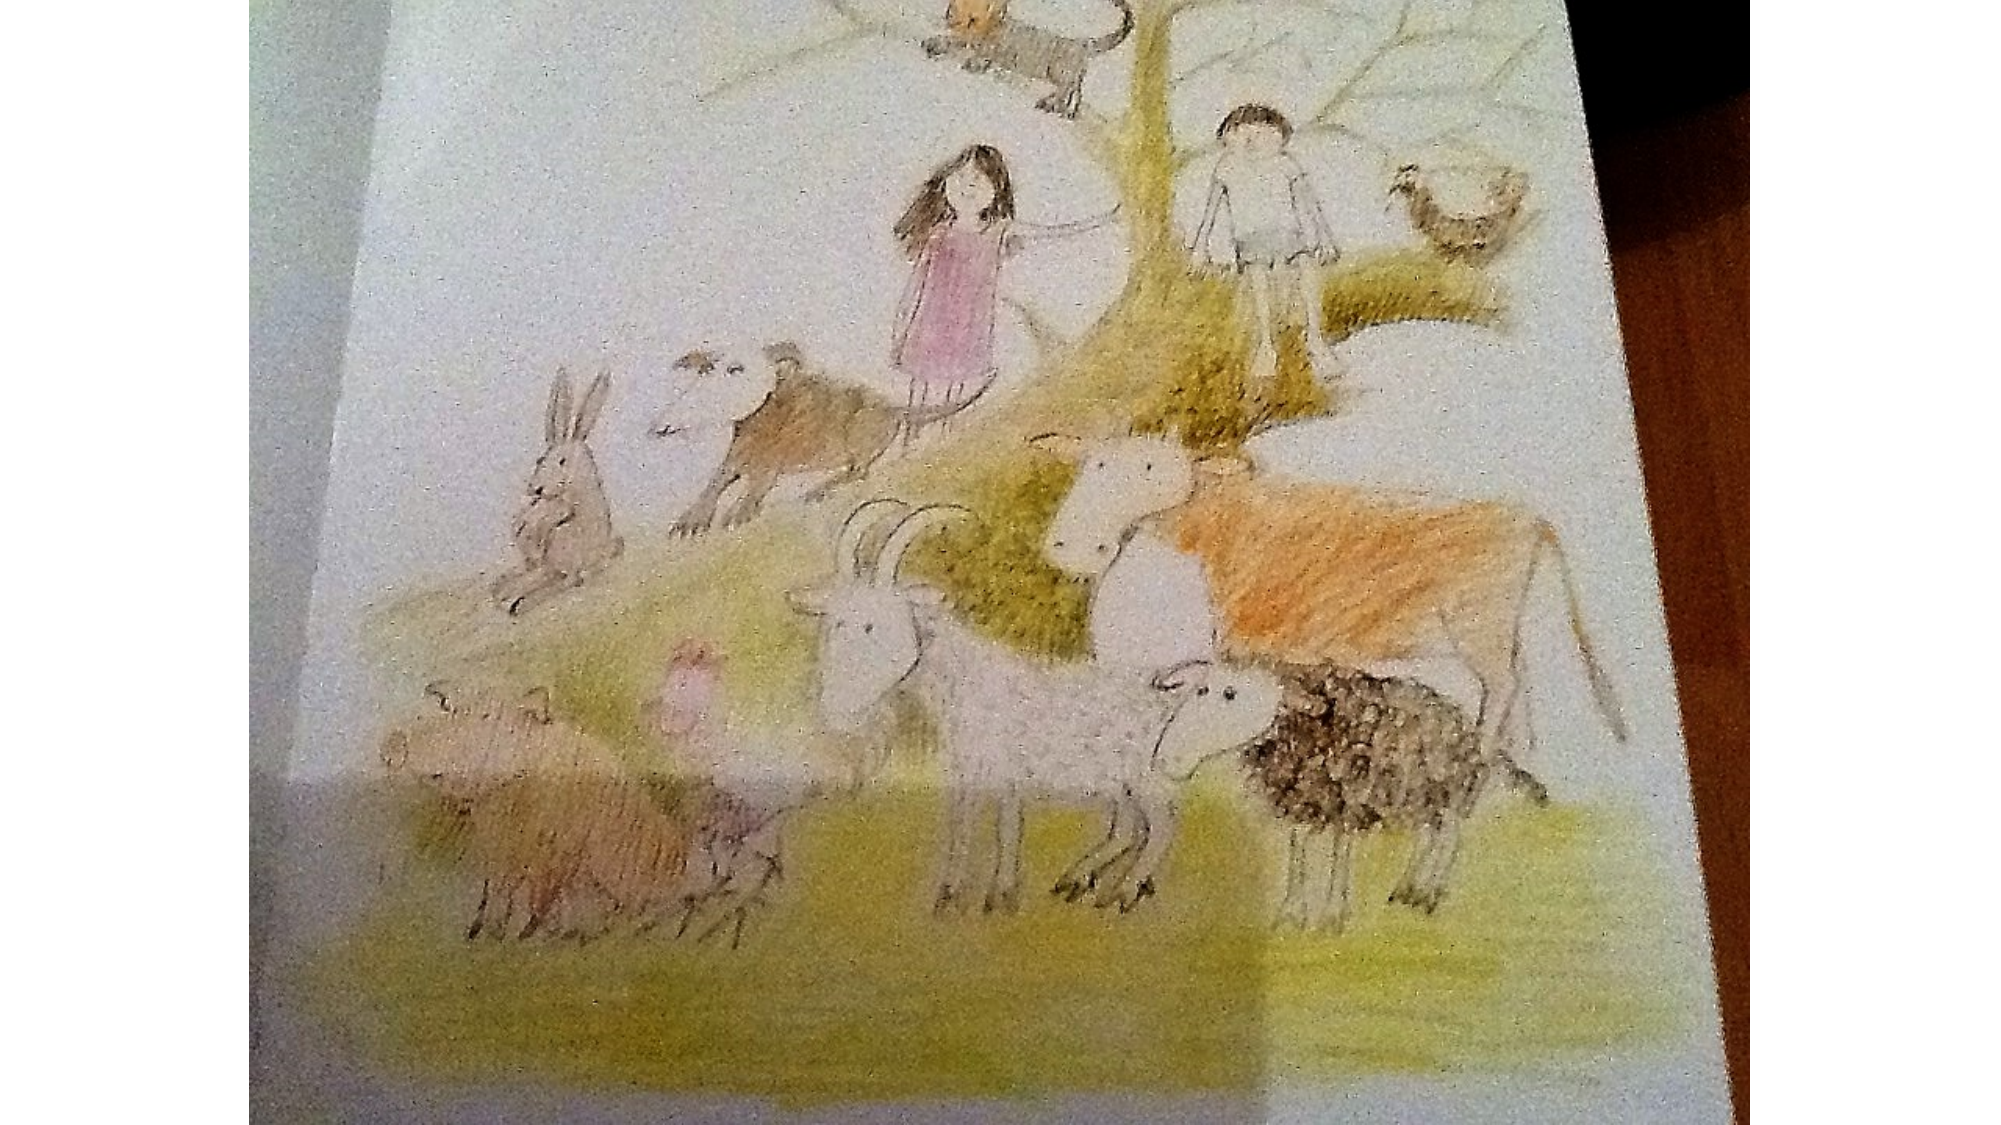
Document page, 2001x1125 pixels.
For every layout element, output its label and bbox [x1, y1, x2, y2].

picture [249, 0, 1750, 1125]
